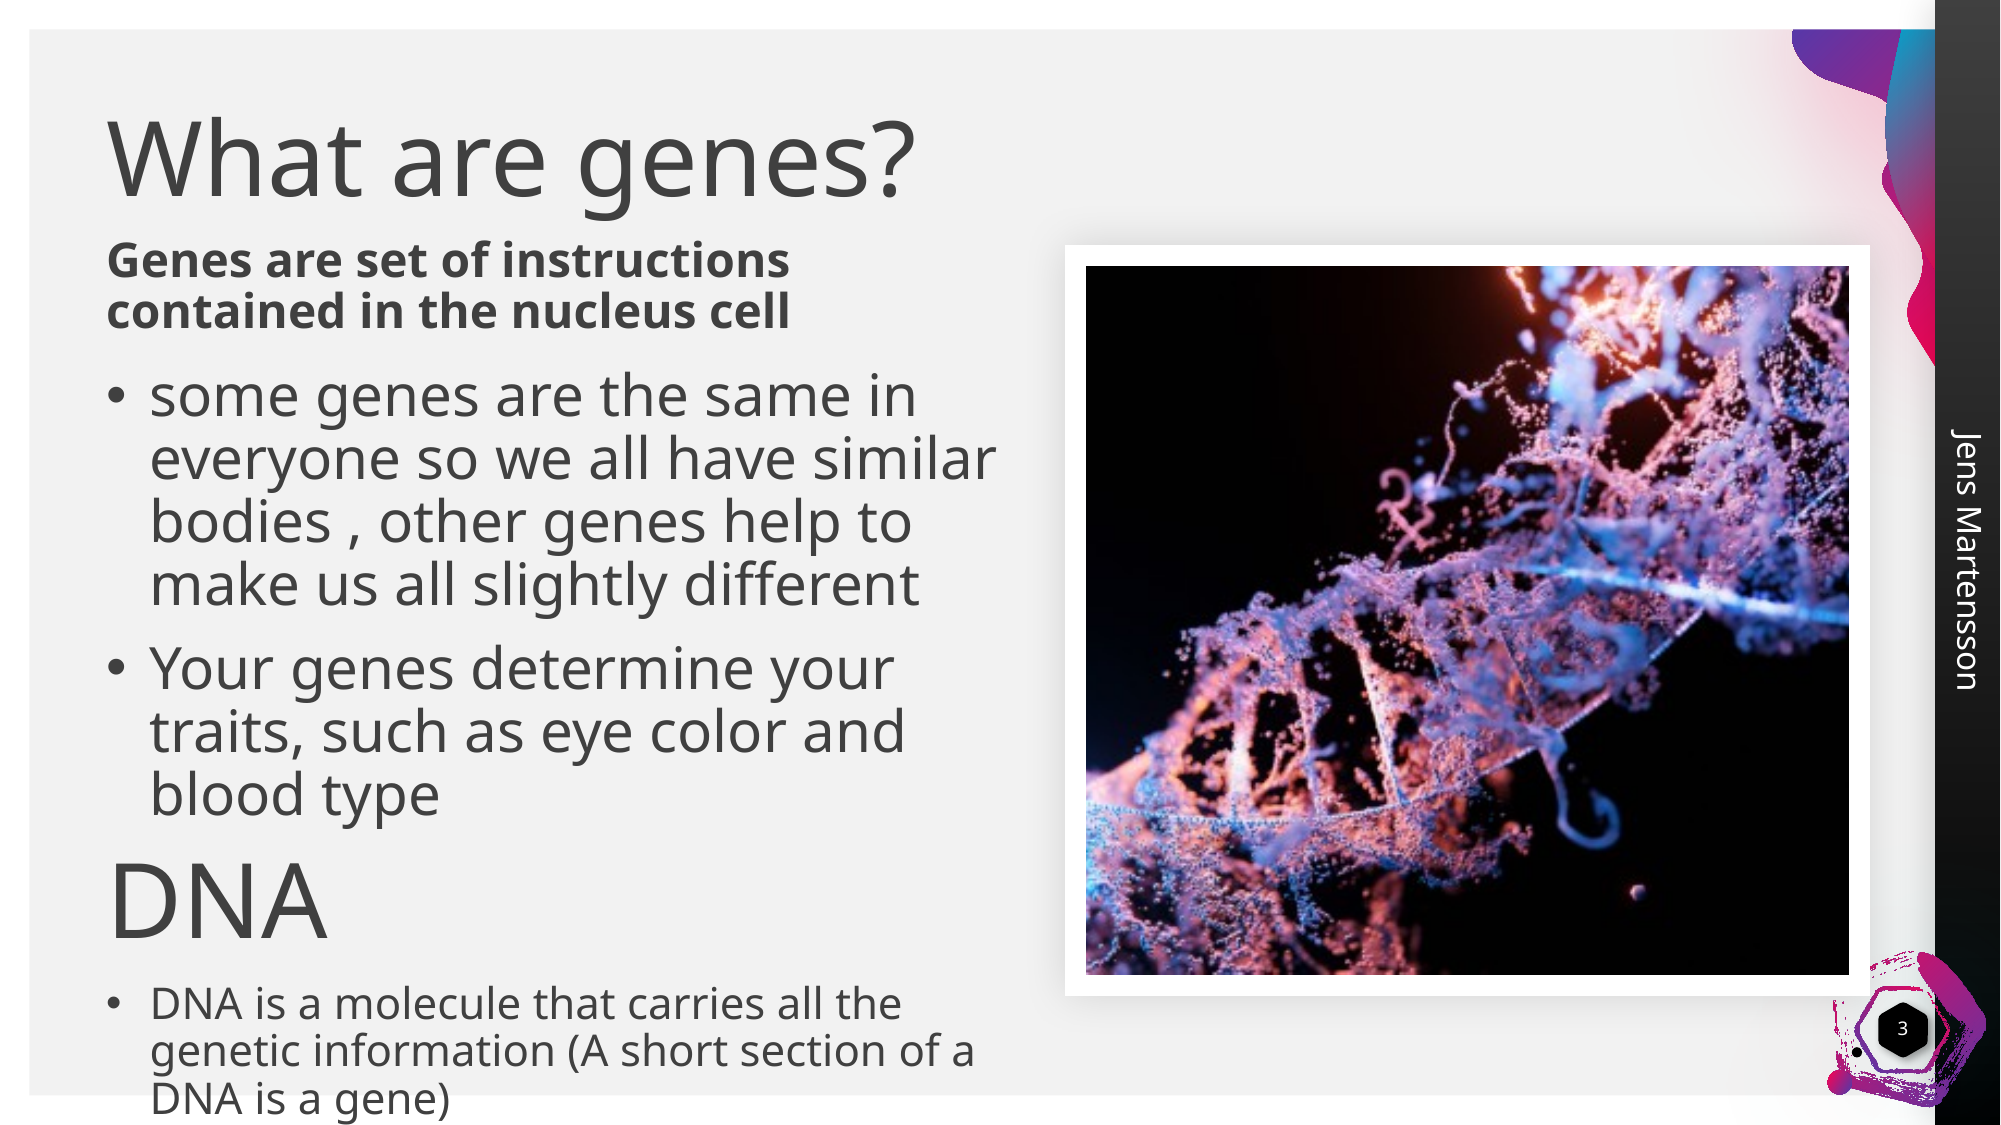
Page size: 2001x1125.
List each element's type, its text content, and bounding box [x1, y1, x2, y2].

list some genes are the same in everyone so we all have similar bodies , other genes help to make us all slightly different Your genes determine your traits, such as eye color and blood type DNA DNA is a molecule that carries all the genetic information (A short section of a DNA is a gene) [106, 366, 1031, 803]
list Genes are set of instructions contained in the nucleus cell [106, 236, 934, 296]
picture [1085, 265, 1850, 975]
slide_number 3 [1872, 1001, 1934, 1057]
title What are genes? [106, 106, 1790, 225]
